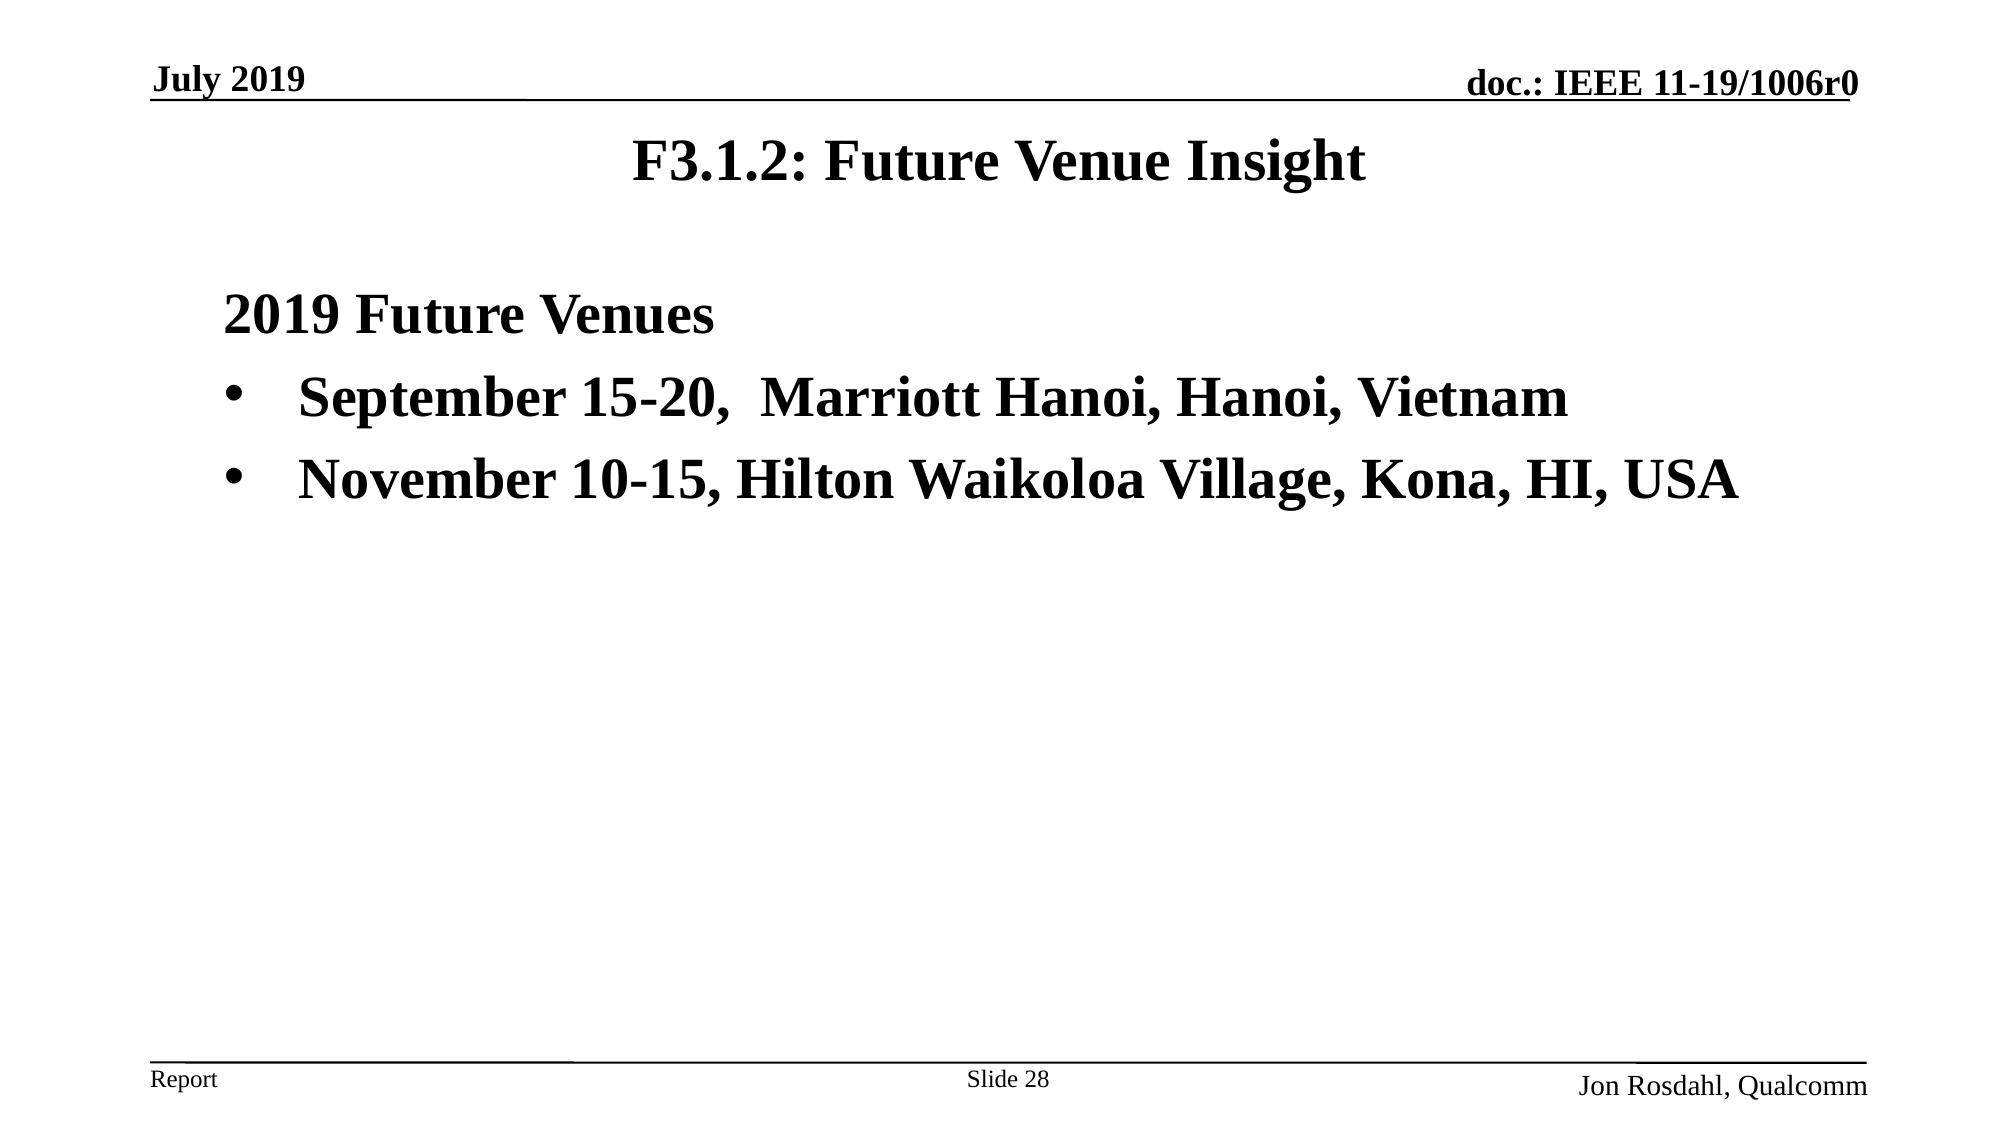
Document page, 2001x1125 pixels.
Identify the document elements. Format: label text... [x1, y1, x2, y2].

slide_number Slide 28 [950, 1061, 1067, 1123]
list 2019 Future Venues September 15-20, Marriott Hanoi, Hanoi, Vietnam November 10-15, Hilton Waikoloa Village, Kona, HI, USA [152, 267, 1869, 1063]
footer Jon Rosdahl, Qualcomm [1531, 1066, 1869, 1108]
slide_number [152, 54, 563, 100]
title F3.1.2: Future Venue Insight [362, 112, 1638, 201]
